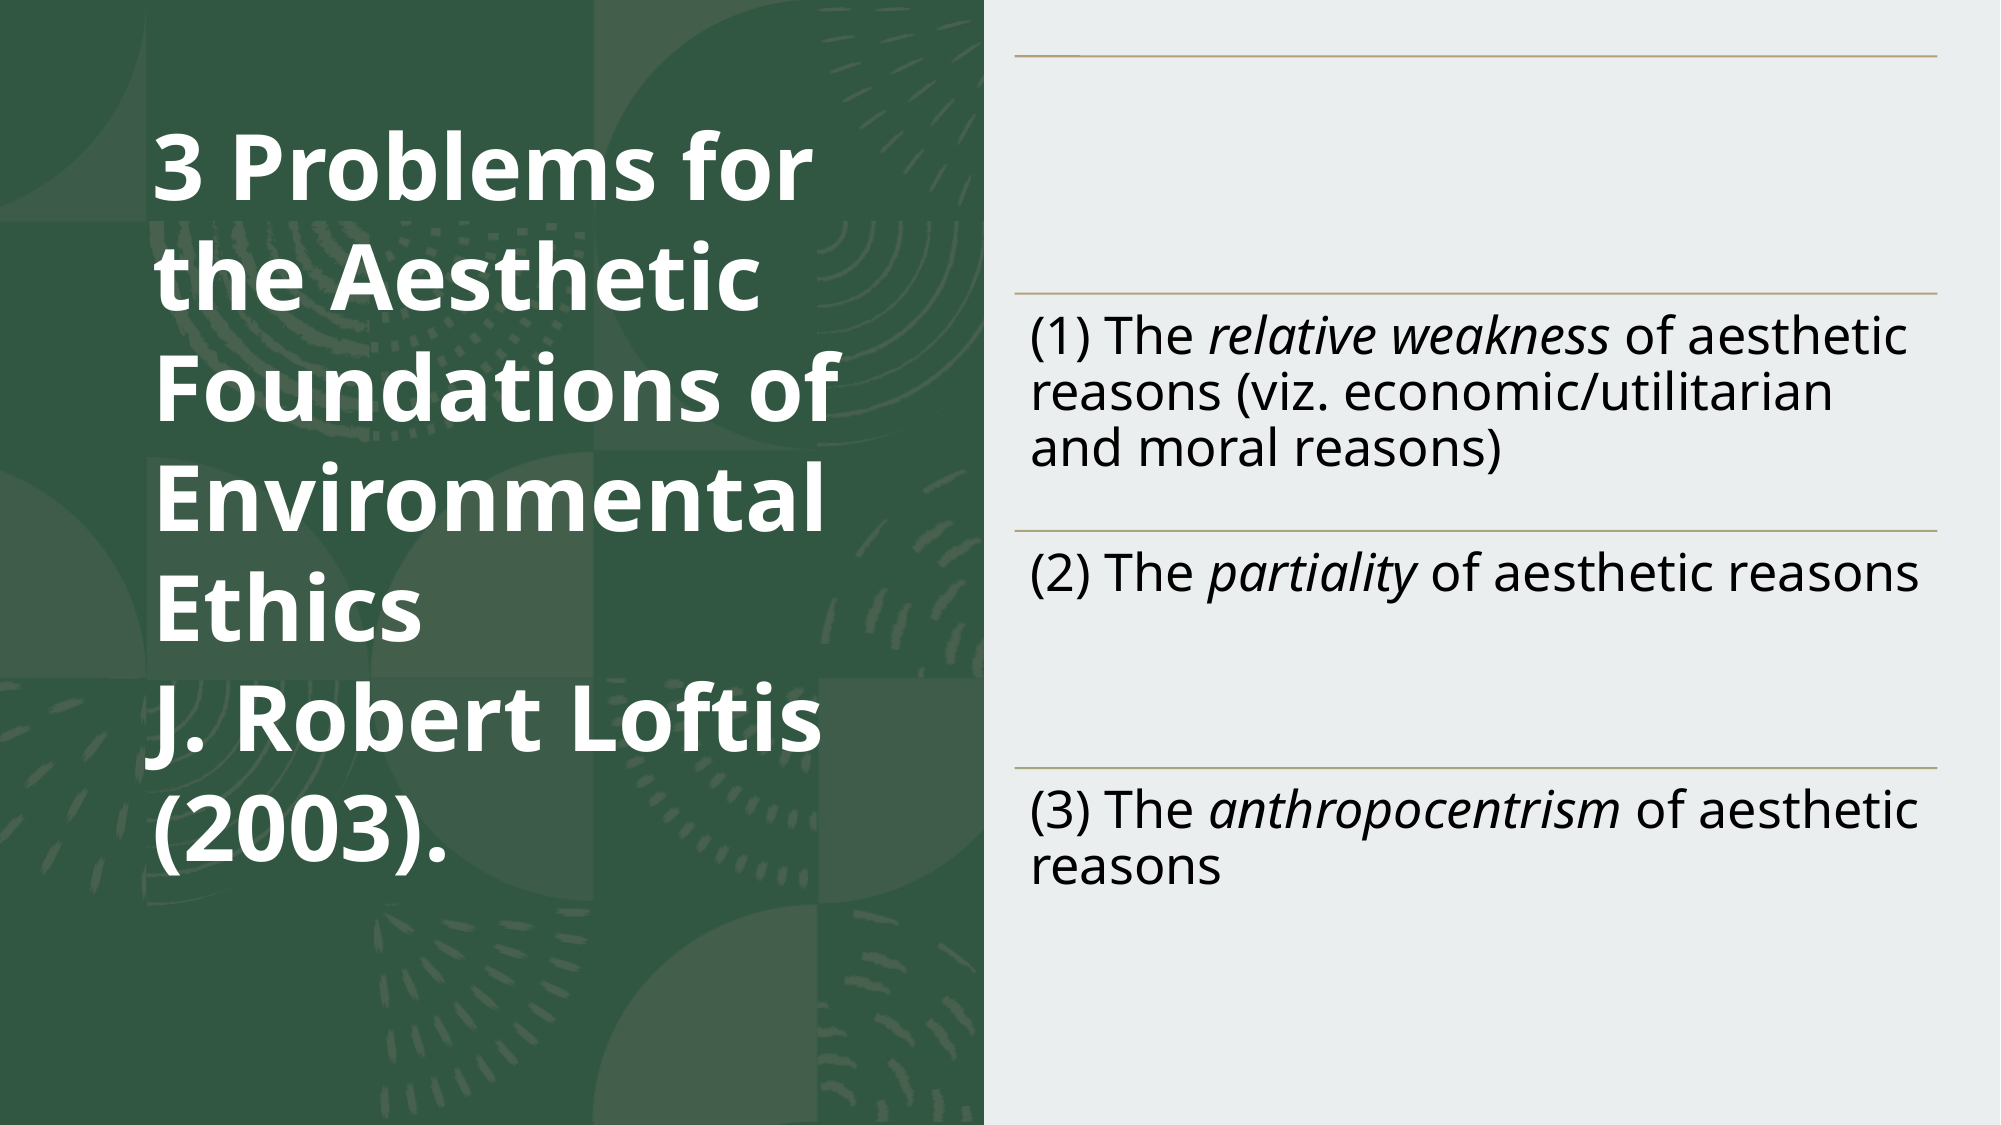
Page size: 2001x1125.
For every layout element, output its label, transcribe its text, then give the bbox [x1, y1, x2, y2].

text_box [985, 0, 2000, 1125]
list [1014, 56, 1938, 1006]
title 3 Problems for the Aesthetic Foundations of Environmental Ethics J. Robert Loftis (2003). [137, 91, 938, 1007]
text_box [0, 0, 985, 1125]
